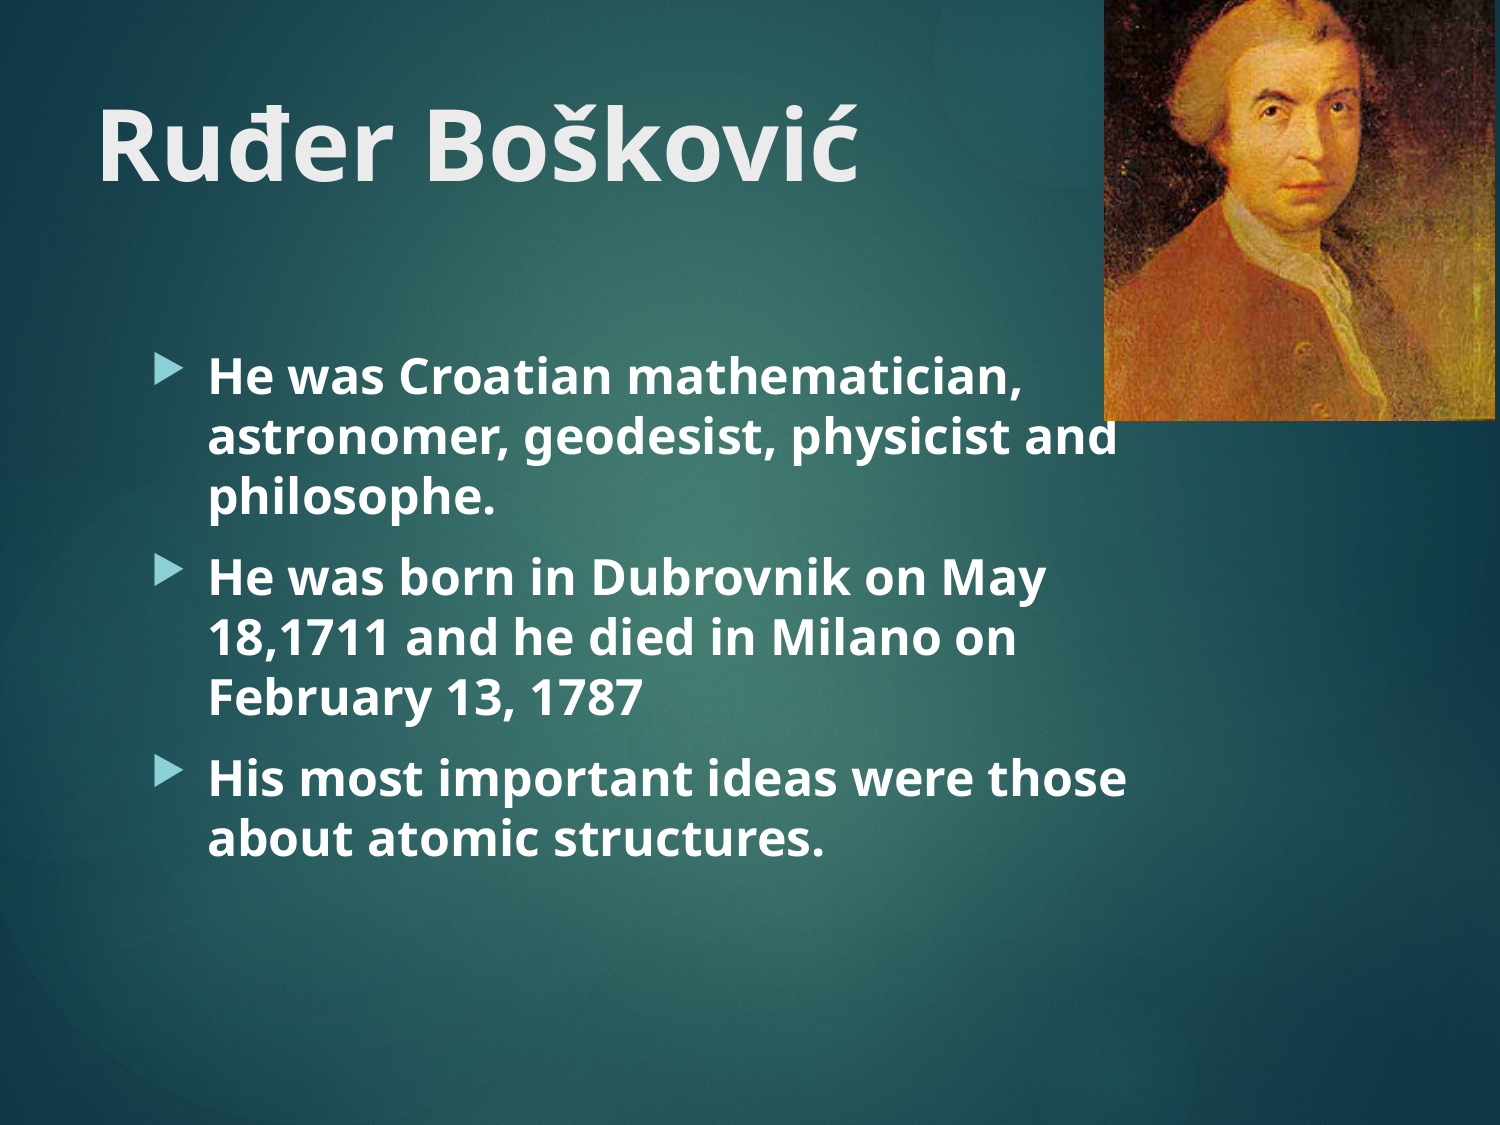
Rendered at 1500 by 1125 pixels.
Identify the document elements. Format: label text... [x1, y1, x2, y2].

list He was Croatian mathematician, astronomer, geodesist, physicist and philosophe. He was born in Dubrovnik on May 18,1711 and he died in Milano on February 13, 1787 His most important ideas were those about atomic structures. [135, 336, 1237, 1025]
picture [1104, 0, 1495, 421]
title Ruđer Bošković [79, 74, 1098, 304]
